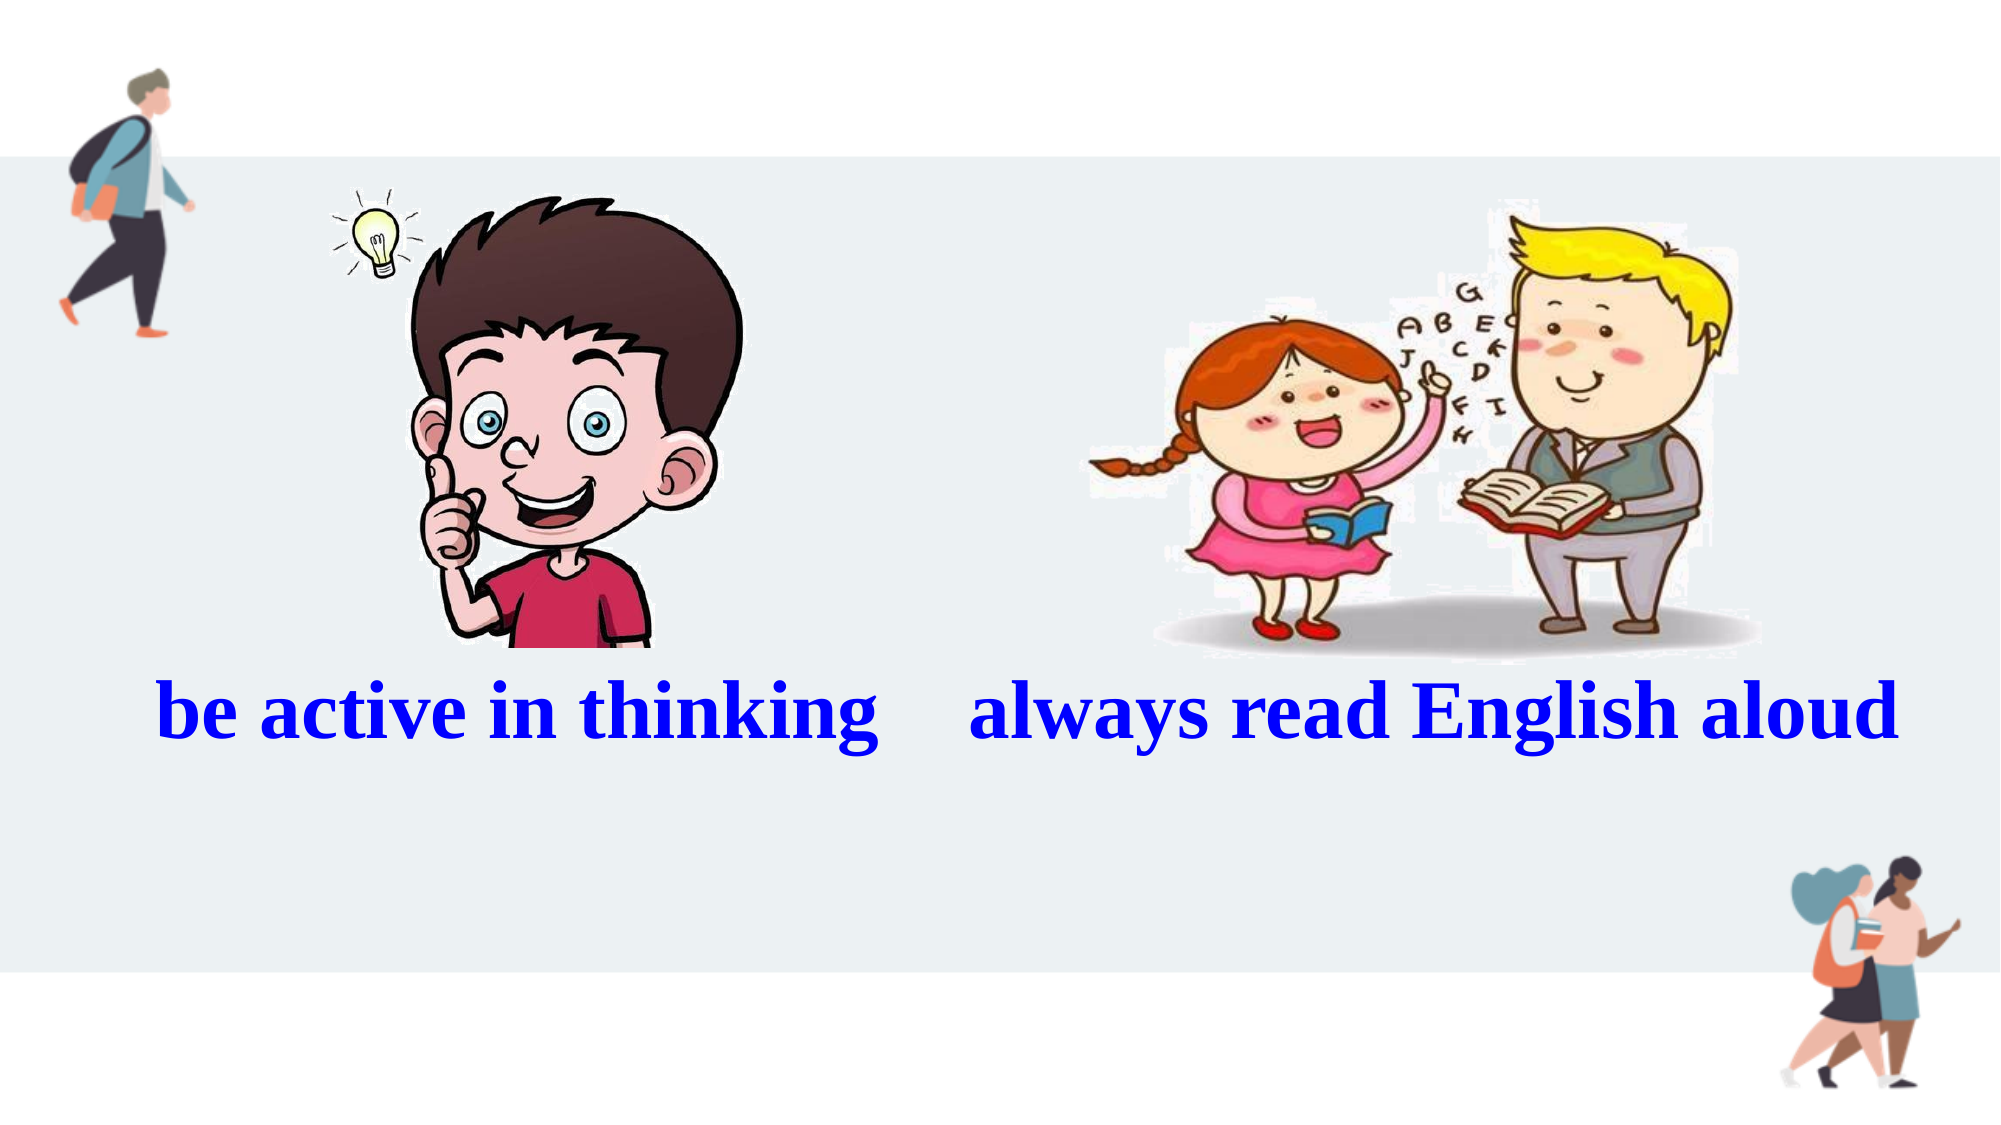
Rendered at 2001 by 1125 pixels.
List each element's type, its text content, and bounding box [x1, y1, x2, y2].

text_box always read English aloud [950, 648, 1919, 763]
text_box be active in thinking [106, 648, 950, 763]
picture [0, 0, 2001, 1125]
